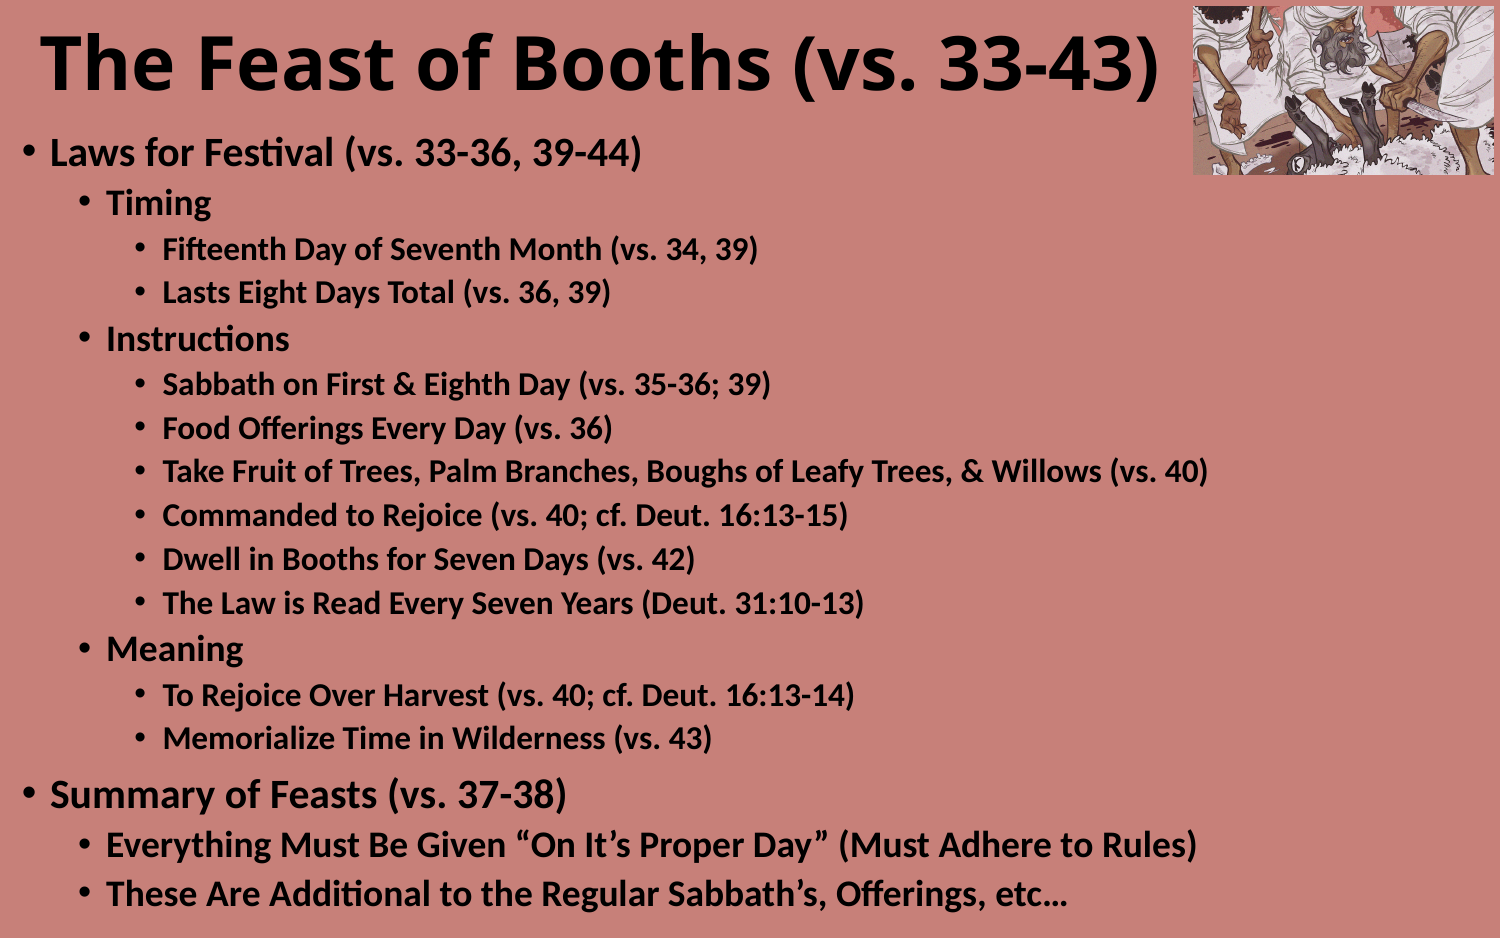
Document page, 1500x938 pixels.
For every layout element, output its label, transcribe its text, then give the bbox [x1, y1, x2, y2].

title The Feast of Booths (vs. 33-43) [6, 9, 1193, 122]
picture [1193, 6, 1494, 175]
list Laws for Festival (vs. 33-36, 39-44) Timing Fifteenth Day of Seventh Month (vs. 34, 39) Lasts Eight Days Total (vs. 36, 39) Instructions Sabbath on First & Eighth Day (vs. 35-36; 39) Food Offerings Every Day (vs. 36) Take Fruit of Trees, Palm Branches, Boughs of Leafy Trees, & Willows (vs. 40) Commanded to Rejoice (vs. 40; cf. Deut. 16:13-15) Dwell in Booths for Seven Days (vs. 42) The Law is Read Every Seven Years (Deut. 31:10-13) Meaning To Rejoice Over Harvest (vs. 40; cf. Deut. 16:13-14) Memorialize Time in Wilderness (vs. 43) Summary of Feasts (vs. 37-38) Everything Must Be Given “On It’s Proper Day” (Must Adhere to Rules) These Are Additional to the Regular Sabbath’s, Offerings, etc… [6, 122, 1494, 938]
